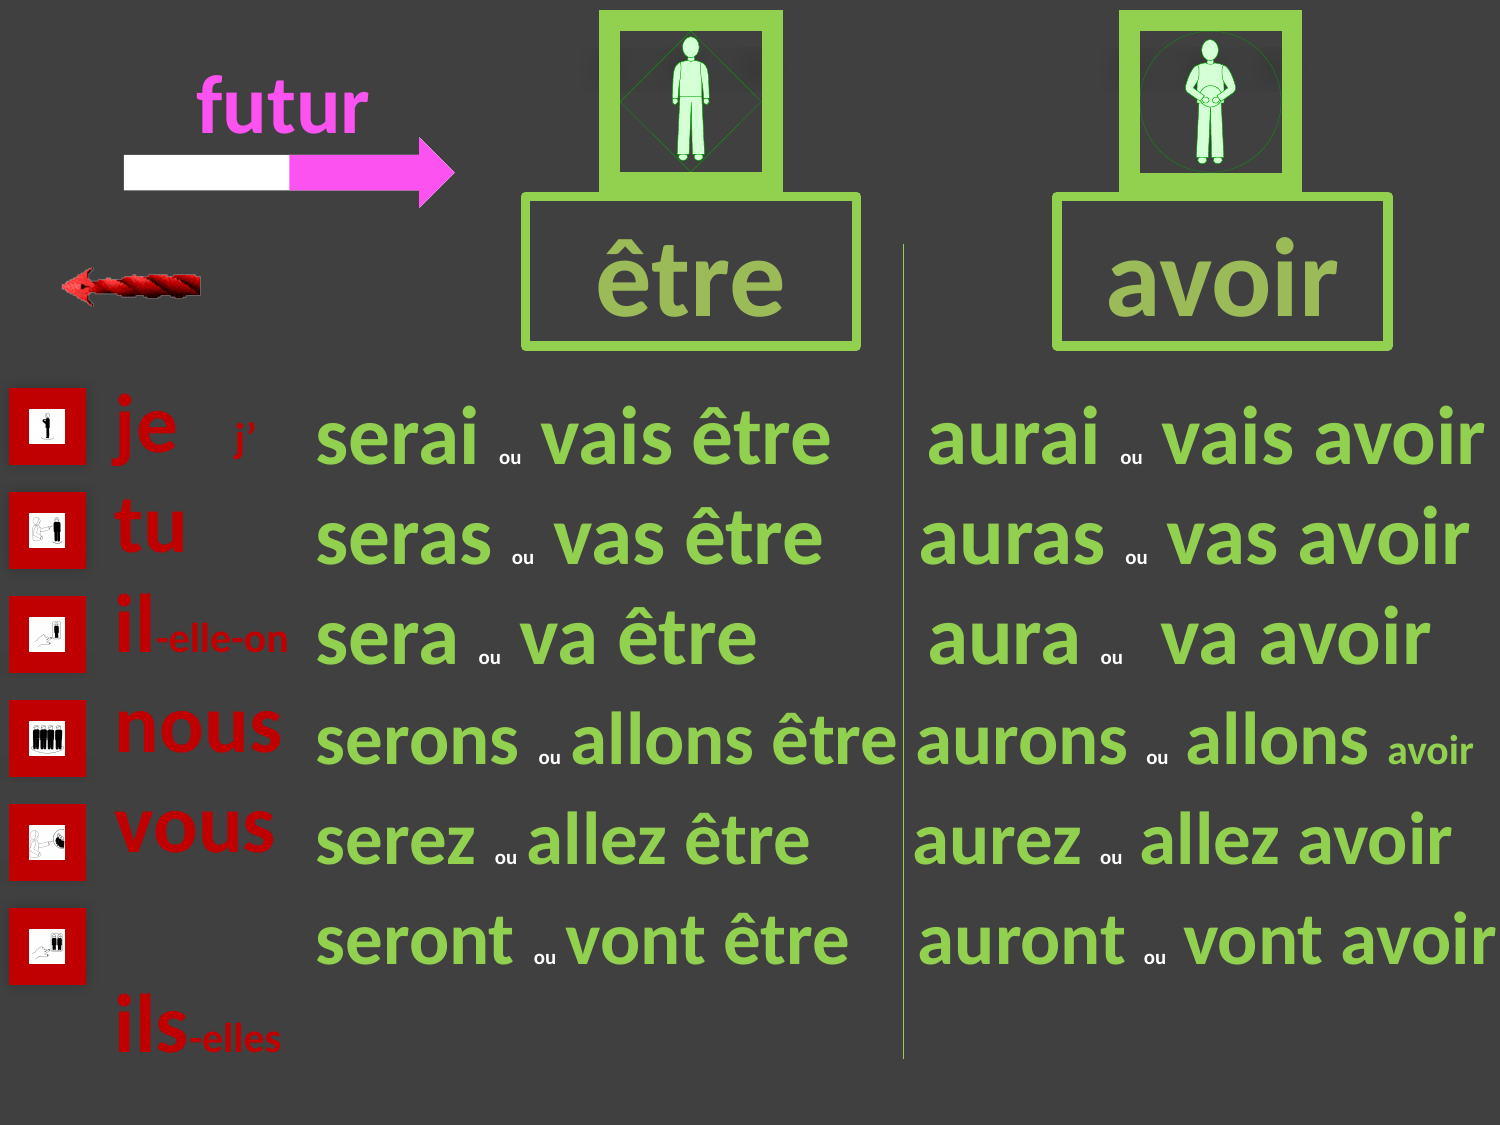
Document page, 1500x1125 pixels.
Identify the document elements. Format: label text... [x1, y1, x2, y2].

picture [619, 30, 762, 173]
text_box avoir [1057, 196, 1388, 346]
picture [29, 512, 66, 549]
text_box je j’ tu il-elle-on nous vous ils-elles [100, 361, 361, 1125]
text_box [123, 136, 455, 209]
text_box futur [100, 42, 467, 158]
picture [1139, 30, 1282, 173]
picture [29, 720, 66, 757]
picture [52, 266, 210, 307]
picture [29, 928, 66, 965]
picture [29, 616, 66, 653]
picture [29, 824, 66, 861]
text_box être [525, 196, 857, 346]
text_box serai ou vais être aurai ou vais avoir seras ou vas être auras ou vas avoir sera ou va être aura ou va avoir serons ou allons être aurons ou allons avoir serez ou allez être aurez ou allez avoir seront ou vont être auront ou vont avoir [301, 373, 1500, 1125]
picture [29, 408, 66, 445]
